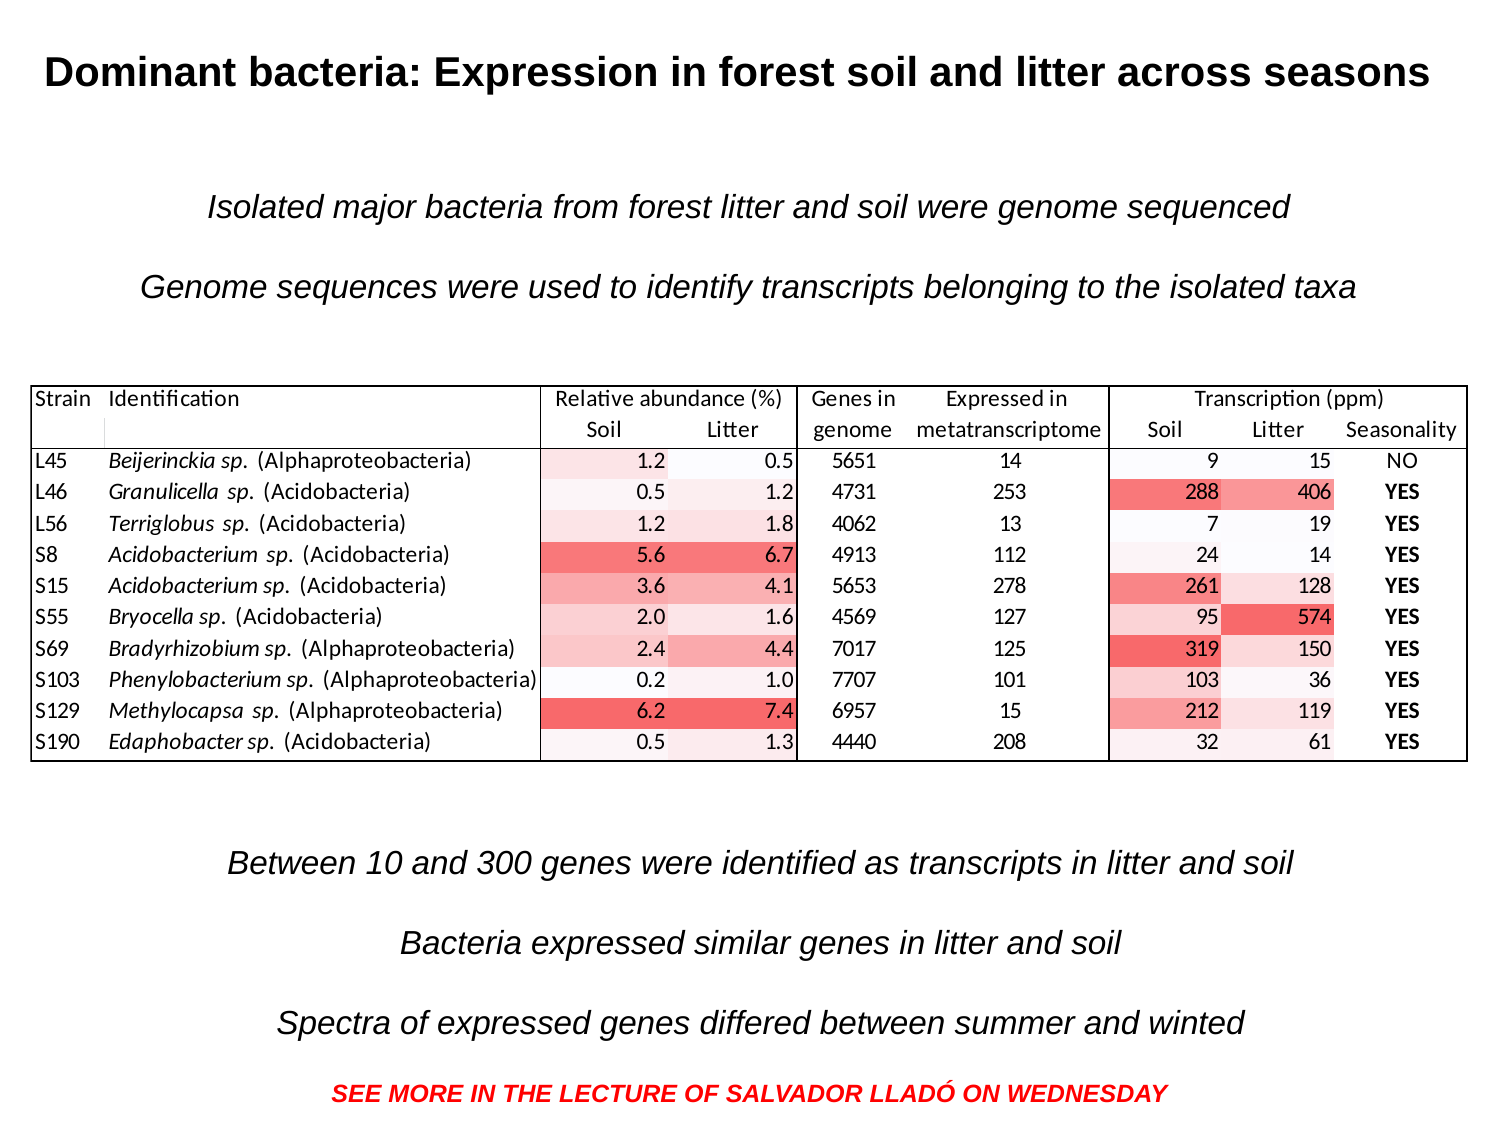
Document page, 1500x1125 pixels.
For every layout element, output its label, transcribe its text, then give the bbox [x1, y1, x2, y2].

text_box Dominant bacteria: Expression in forest soil and litter across seasons [29, 37, 1447, 103]
text_box Isolated major bacteria from forest litter and soil were genome sequenced Genome sequences were used to identify transcripts belonging to the isolated taxa [41, 178, 1458, 313]
text_box Between 10 and 300 genes were identified as transcripts in litter and soil Bacteria expressed similar genes in litter and soil Spectra of expressed genes differed between summer and winted [53, 834, 1470, 1049]
picture [30, 385, 1470, 764]
text_box SEE MORE IN THE LECTURE OF SALVADOR LLADÓ ON WEDNESDAY [17, 1070, 1483, 1116]
